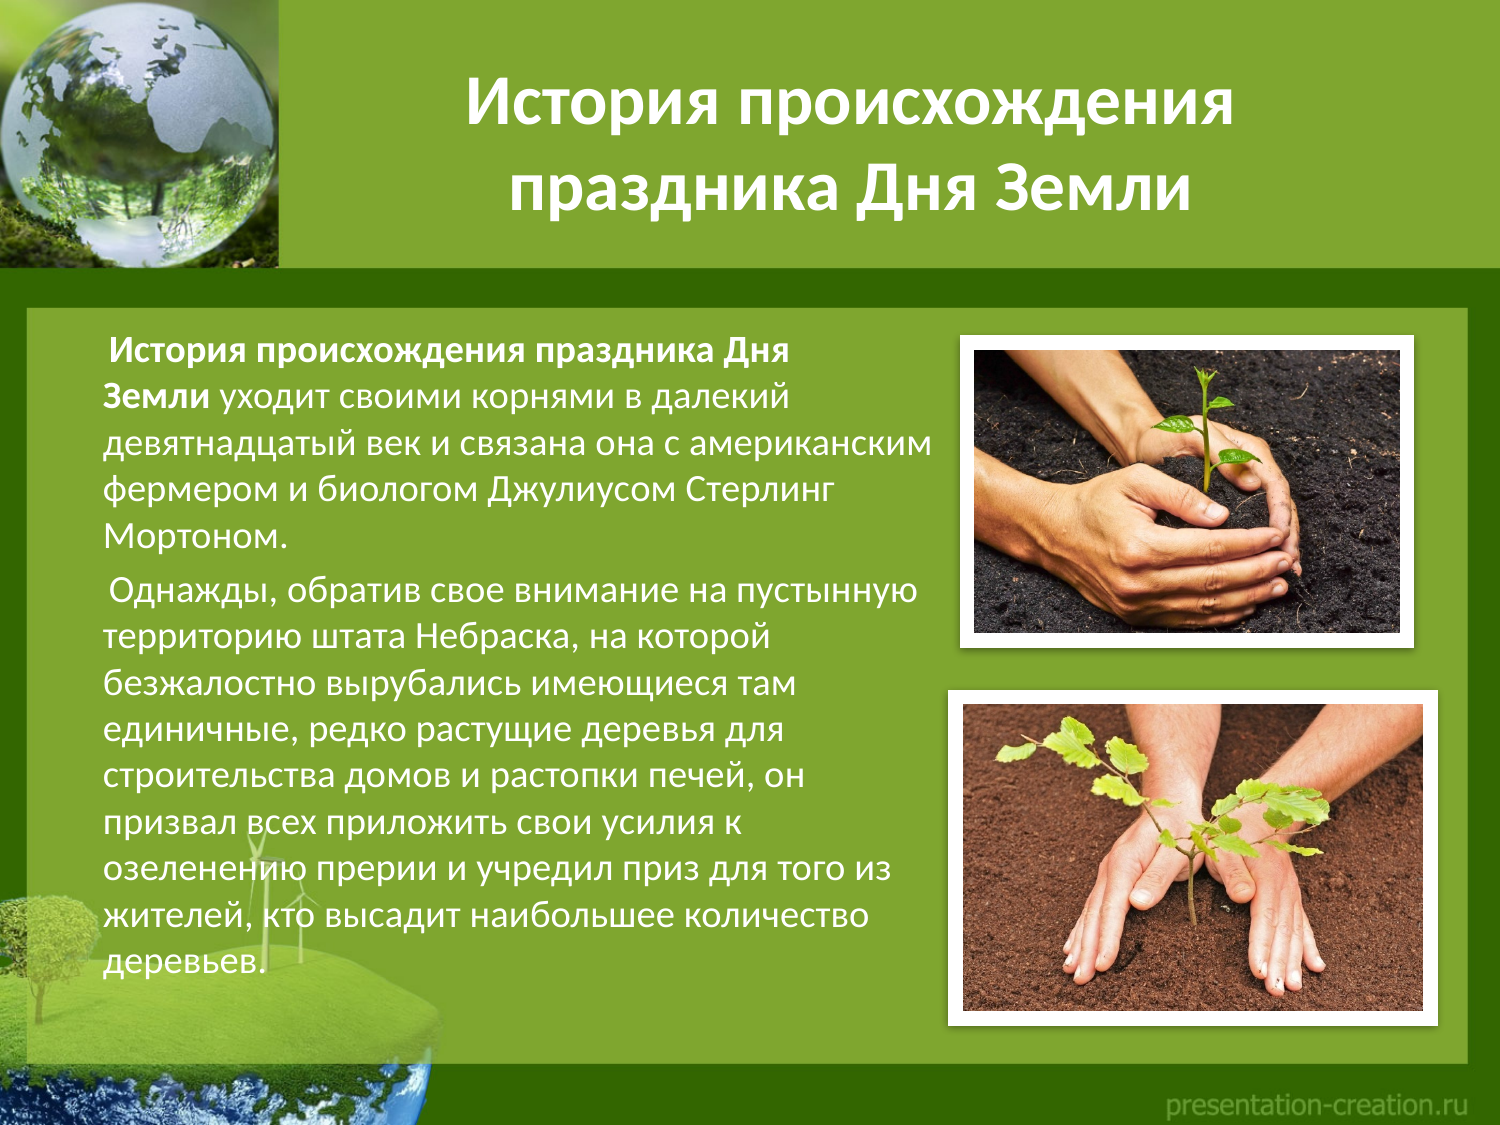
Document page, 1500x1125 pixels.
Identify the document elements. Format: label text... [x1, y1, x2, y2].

picture [0, 0, 1500, 1125]
list История происхождения праздника Дня Земли уходит своими корнями в далекий девятнадцатый век и связана она с американским фермером и биологом Джулиусом Стерлинг Мортоном. Однажды, обратив свое внимание на пустынную территорию штата Небраска, на которой безжалостно вырубались имеющиеся там единичные, редко растущие деревья для строительства домов и растопки печей, он призвал всех приложить свои усилия к озеленению прерии и учредил приз для того из жителей, кто высадит наибольшее количество деревьев. [41, 316, 951, 1012]
title История происхождения праздника Дня Земли [277, 45, 1425, 233]
